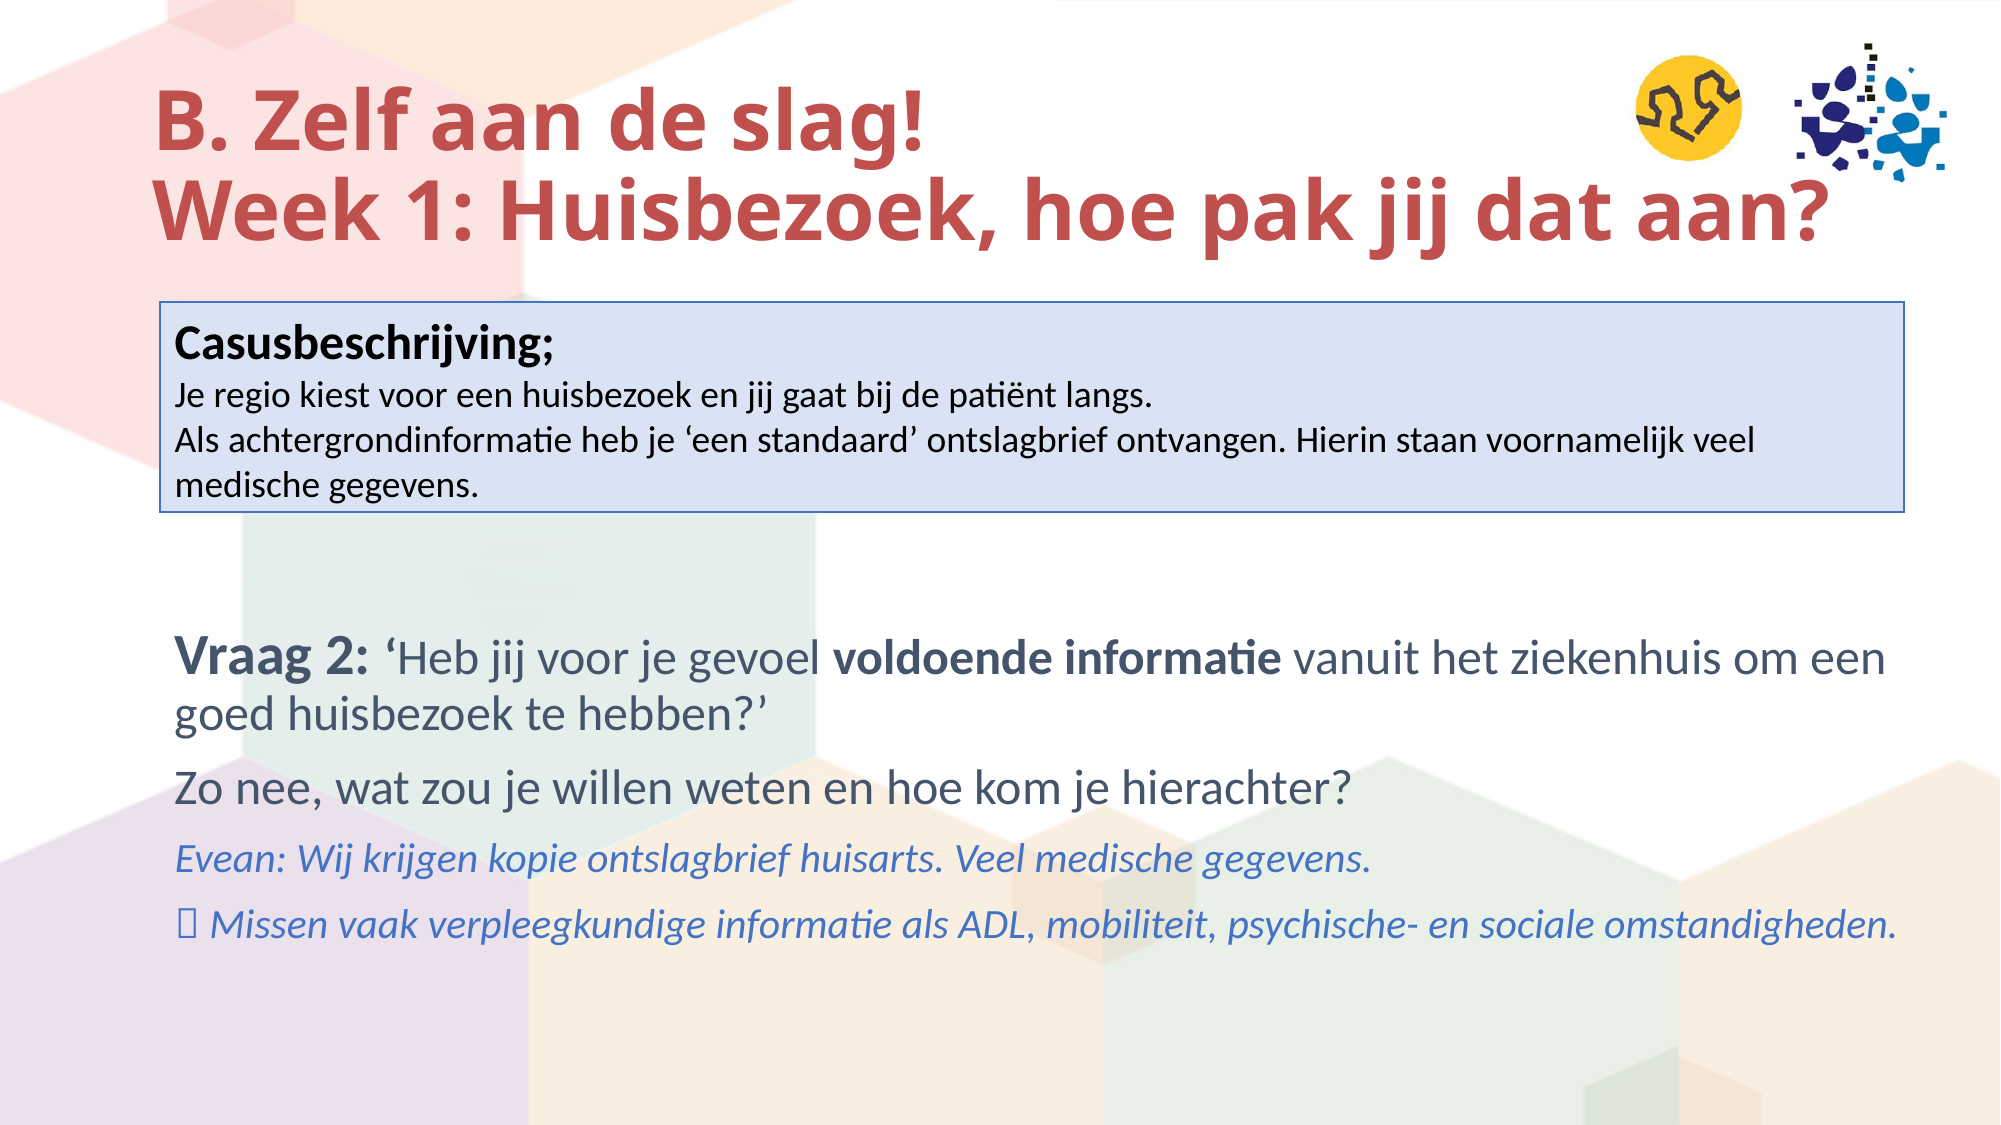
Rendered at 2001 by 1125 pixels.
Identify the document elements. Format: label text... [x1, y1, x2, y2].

list Vraag 2: ‘Heb jij voor je gevoel voldoende informatie vanuit het ziekenhuis om een goed huisbezoek te hebben?’ Zo nee, wat zou je willen weten en hoe kom je hierachter? Evean: Wij krijgen kopie ontslagbrief huisarts. Veel medische gegevens.  Missen vaak verpleegkundige informatie als ADL, mobiliteit, psychische- en sociale omstandigheden. [159, 302, 2000, 1125]
title B. Zelf aan de slag! Week 1: Huisbezoek, hoe pak jij dat aan? [137, 59, 1863, 278]
picture [1784, 37, 1962, 221]
text_box Casusbeschrijving; Je regio kiest voor een huisbezoek en jij gaat bij de patiënt langs. Als achtergrondinformatie heb je ‘een standaard’ ontslagbrief ontvangen. Hierin staan voornamelijk veel medische gegevens. [159, 301, 1905, 513]
picture [1630, 50, 1745, 164]
